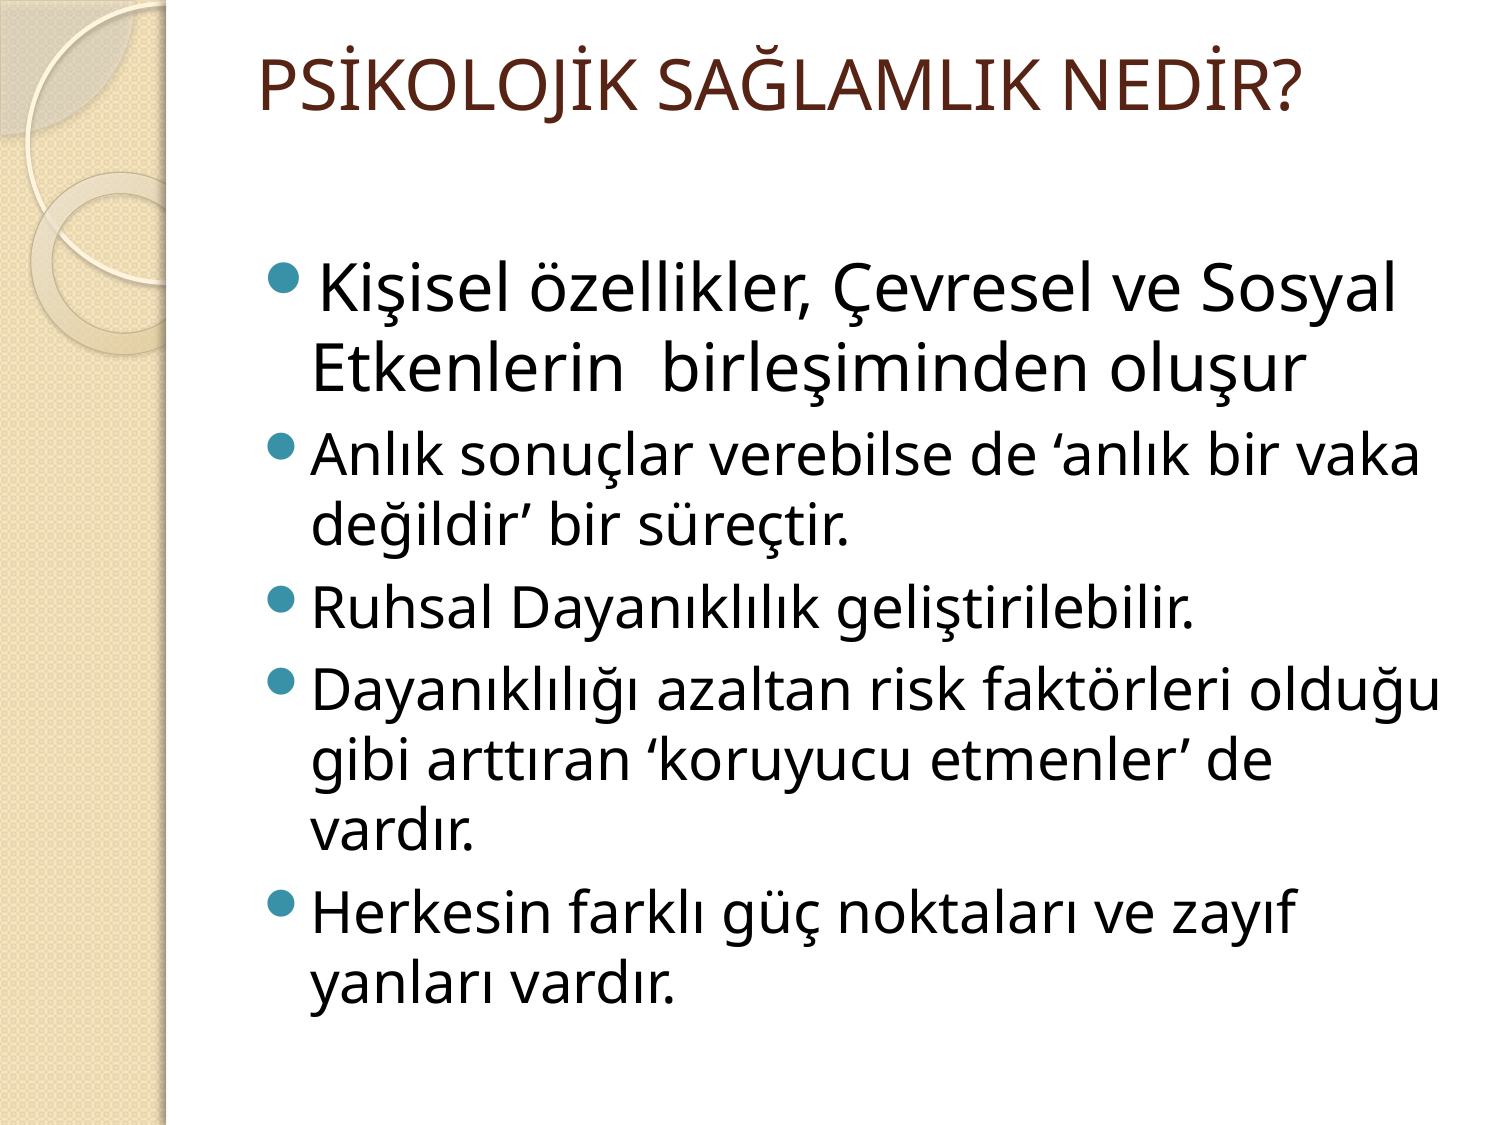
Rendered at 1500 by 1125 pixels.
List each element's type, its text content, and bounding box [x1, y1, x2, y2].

list Kişisel özellikler, Çevresel ve Sosyal Etkenlerin birleşiminden oluşur Anlık sonuçlar verebilse de ‘anlık bir vaka değildir’ bir süreçtir. Ruhsal Dayanıklılık geliştirilebilir. Dayanıklılığı azaltan risk faktörleri olduğu gibi arttıran ‘koruyucu etmenler’ de vardır. Herkesin farklı güç noktaları ve zayıf yanları vardır. [235, 237, 1466, 1025]
title PSİKOLOJİK SAĞLAMLIK NEDİR? [242, 30, 1473, 219]
